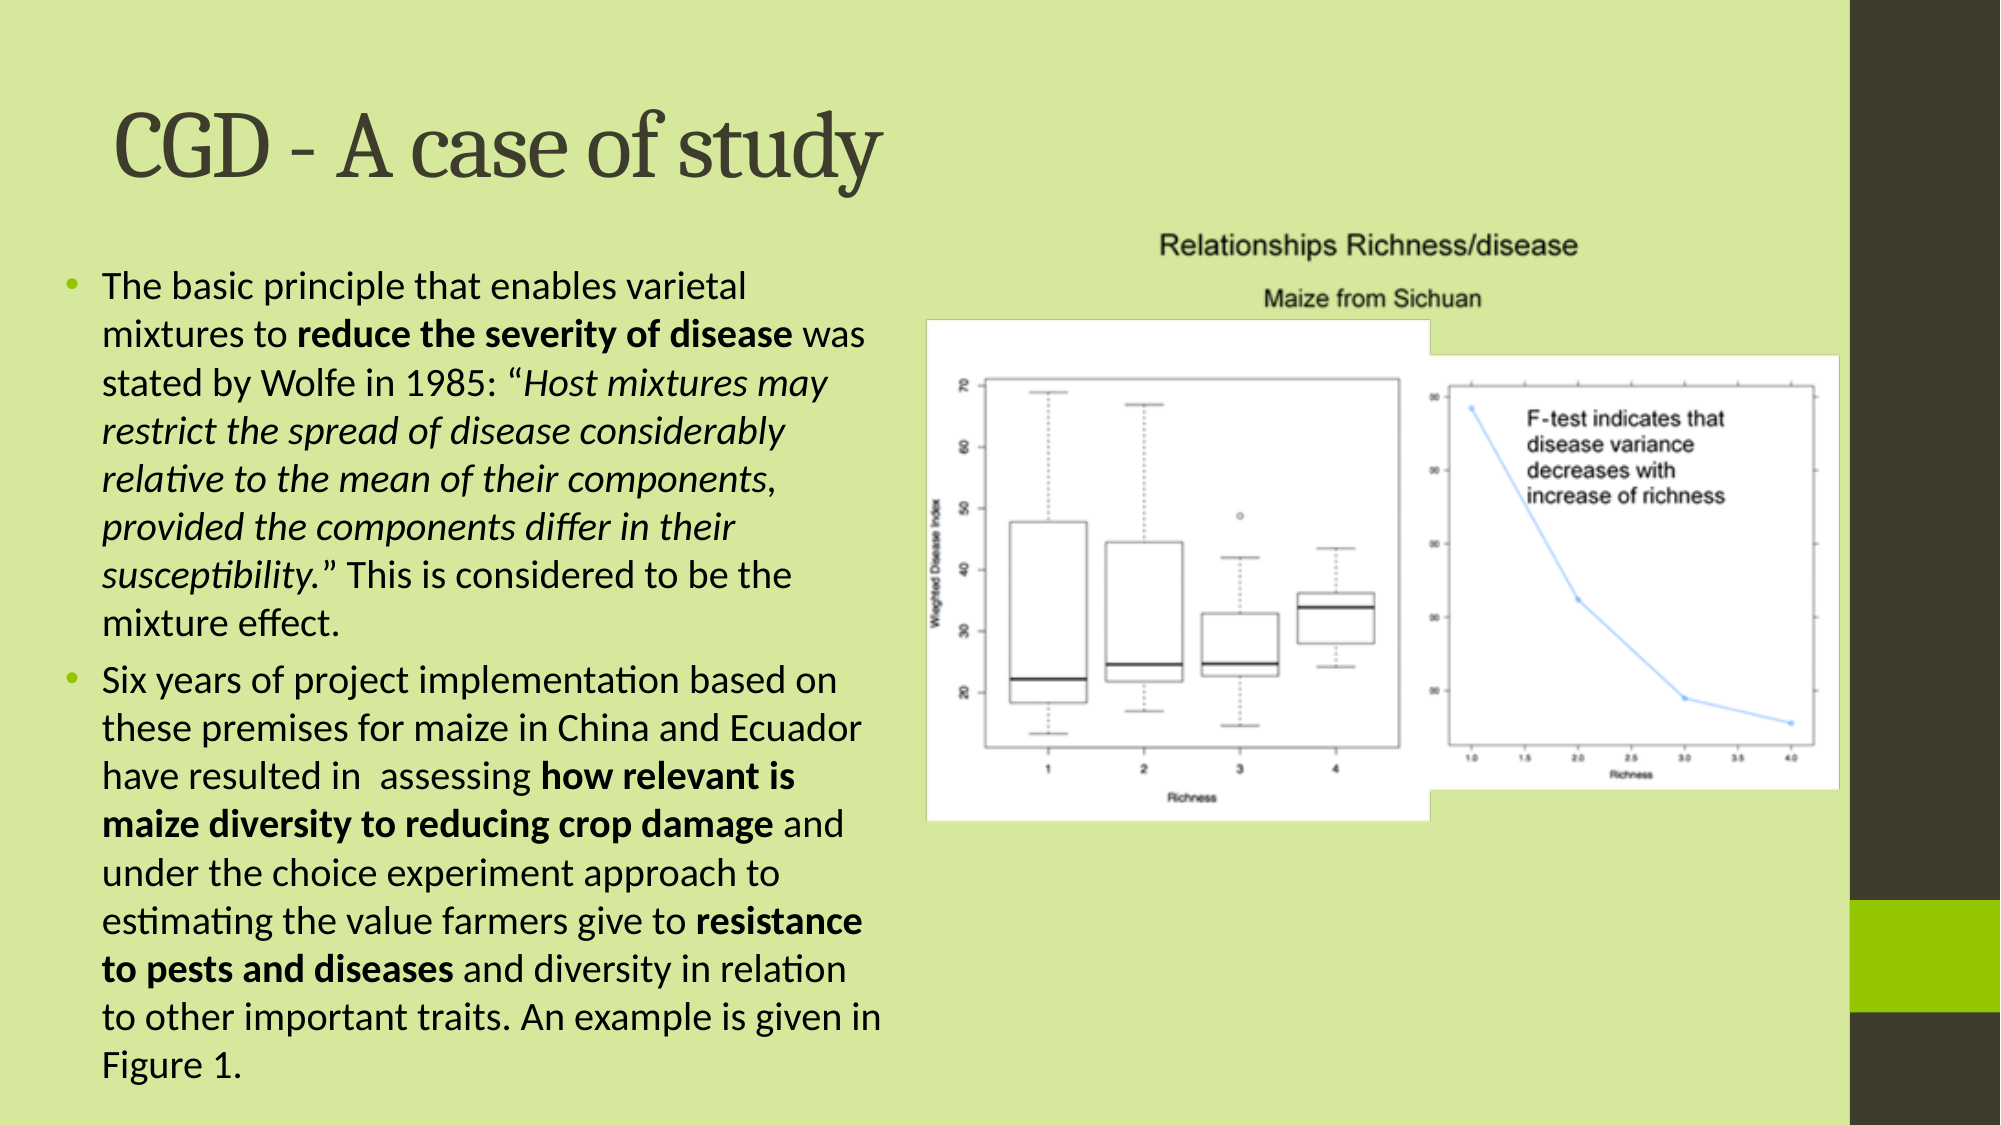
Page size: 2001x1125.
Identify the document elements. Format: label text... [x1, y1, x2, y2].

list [922, 207, 1847, 823]
list The basic principle that enables varietal mixtures to reduce the severity of disease was stated by Wolfe in 1985: “Host mixtures may restrict the spread of disease considerably relative to the mean of their components, provided the components differ in their susceptibility.” This is considered to be the mixture effect. Six years of project implementation based on these premises for maize in China and Ecuador have resulted in assessing how relevant is maize diversity to reducing crop damage and under the choice experiment approach to estimating the value farmers give to resistance to pests and diseases and diversity in relation to other important traits. An example is given in Figure 1. [31, 251, 900, 1106]
title CGD - A case of study [99, 45, 1767, 233]
